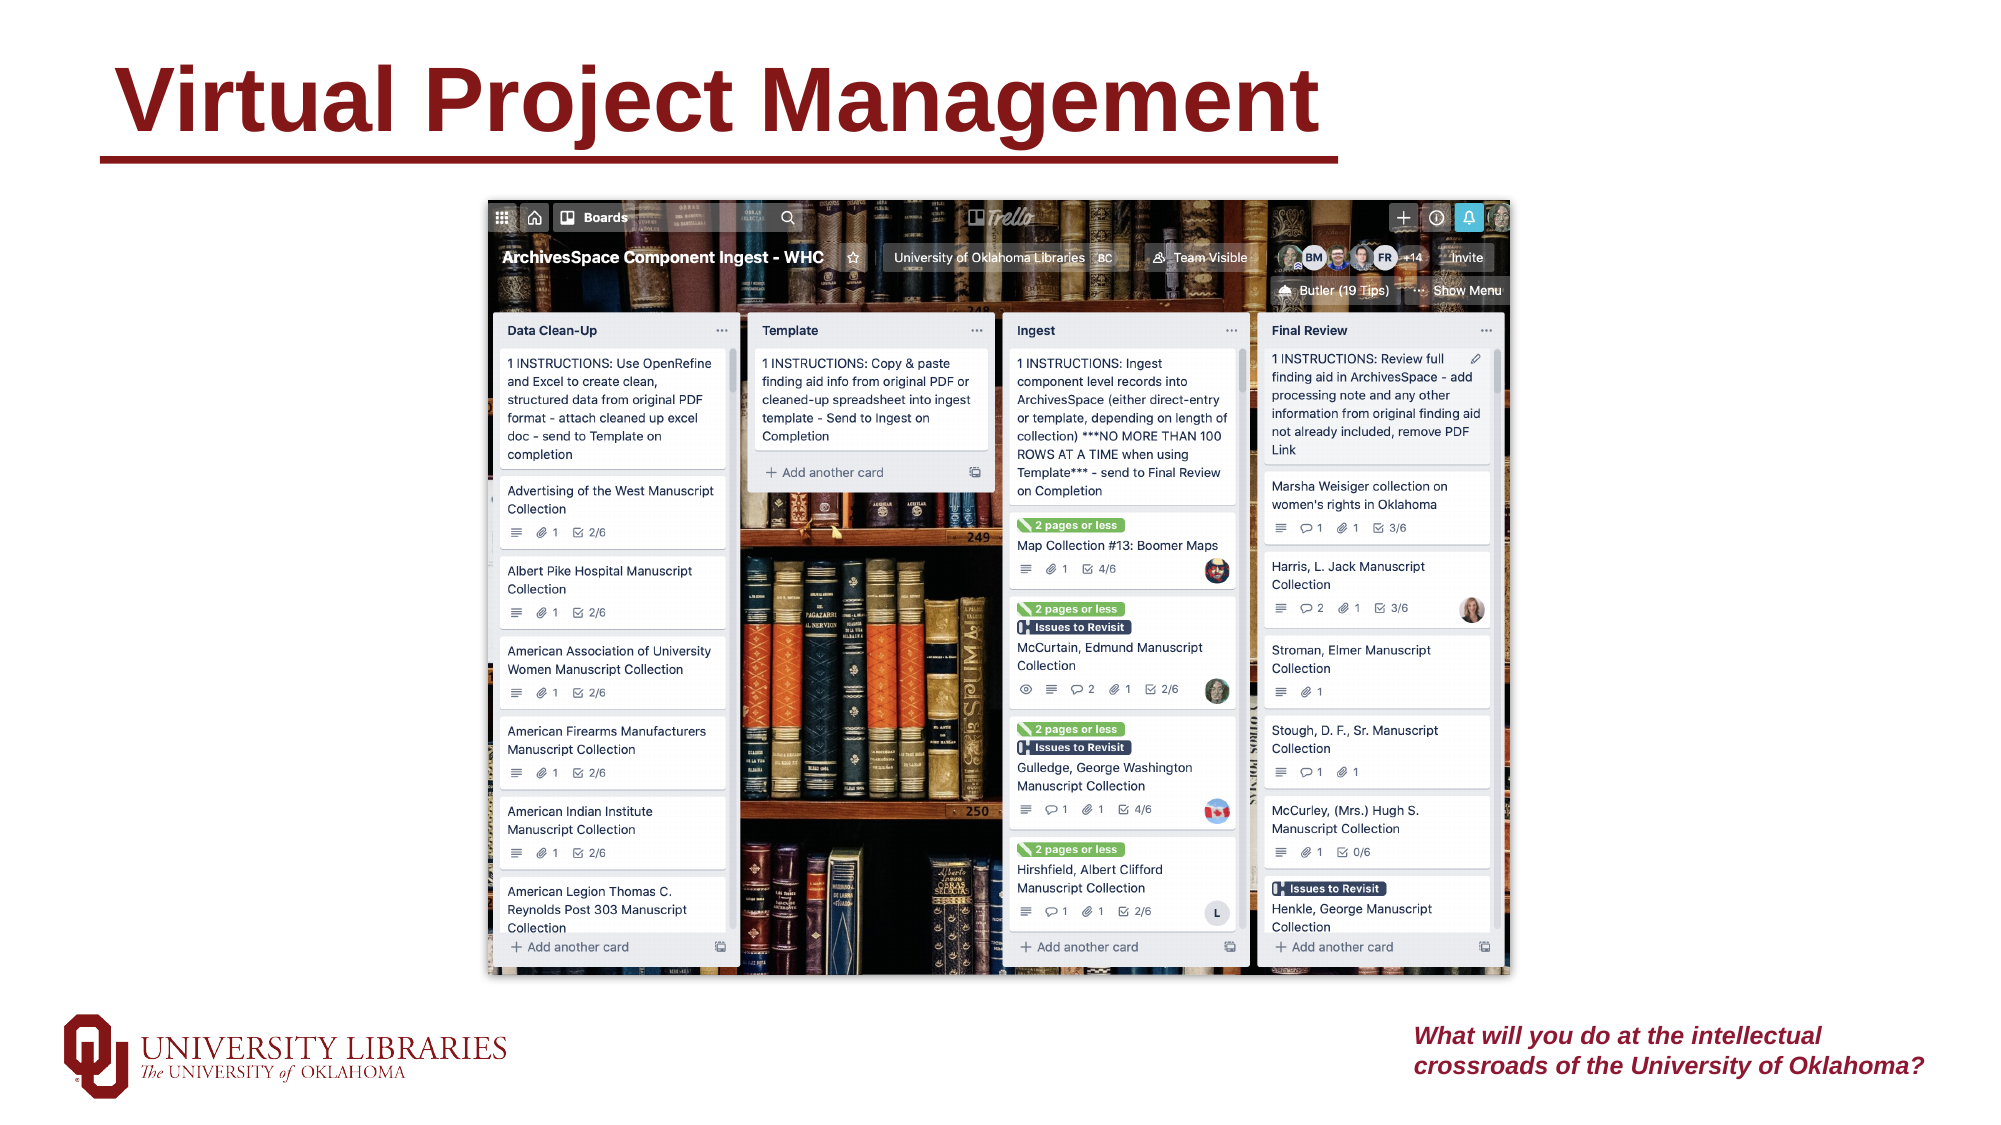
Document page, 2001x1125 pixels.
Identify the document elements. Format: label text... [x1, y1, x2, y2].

picture [488, 200, 1511, 975]
title Virtual Project Management [99, 44, 1899, 141]
picture [41, 988, 532, 1112]
